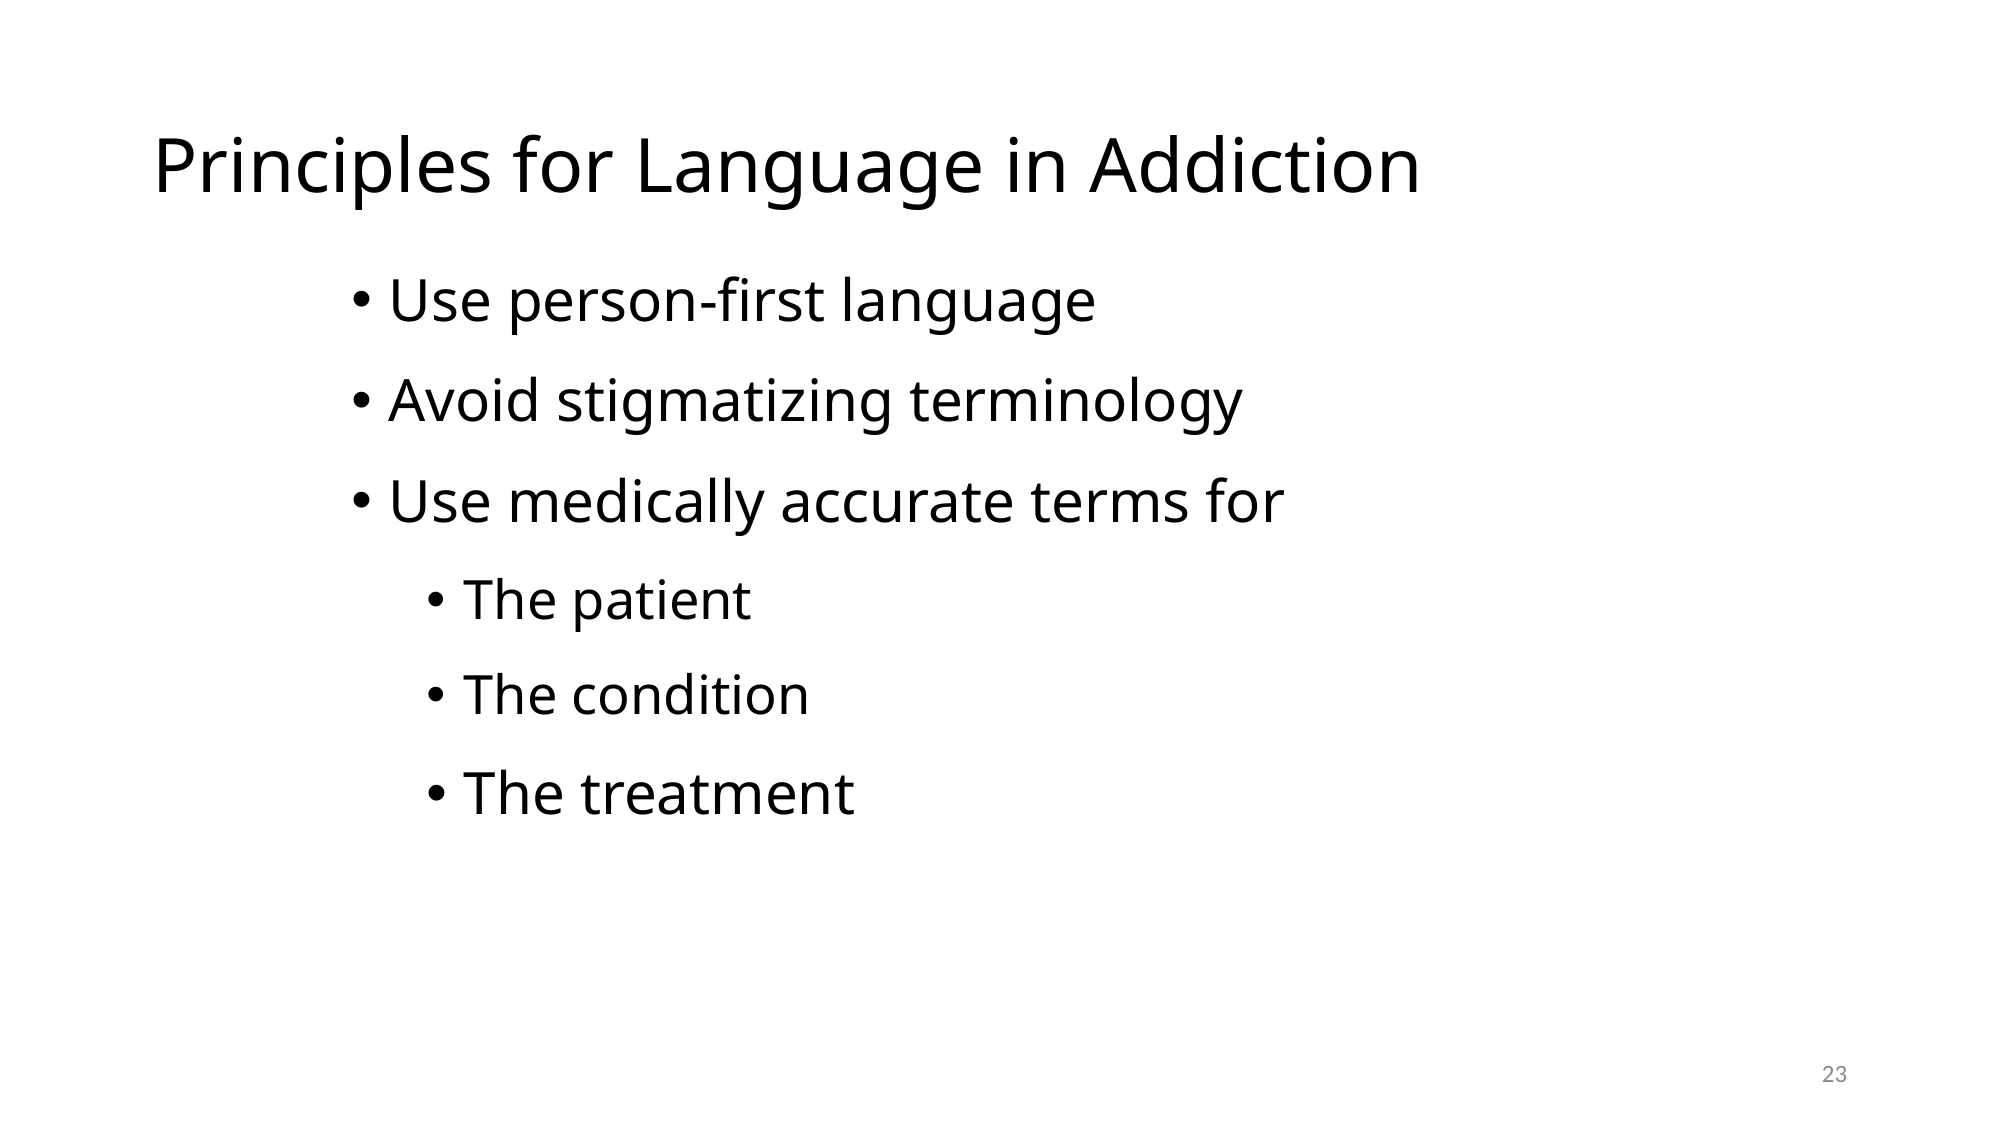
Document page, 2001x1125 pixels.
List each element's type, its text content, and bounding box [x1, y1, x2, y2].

title Principles for Language in Addiction [137, 59, 1863, 278]
list Use person-first language Avoid stigmatizing terminology Use medically accurate terms for The patient The condition The treatment [336, 263, 1669, 971]
slide_number 23 [1412, 1042, 1863, 1103]
